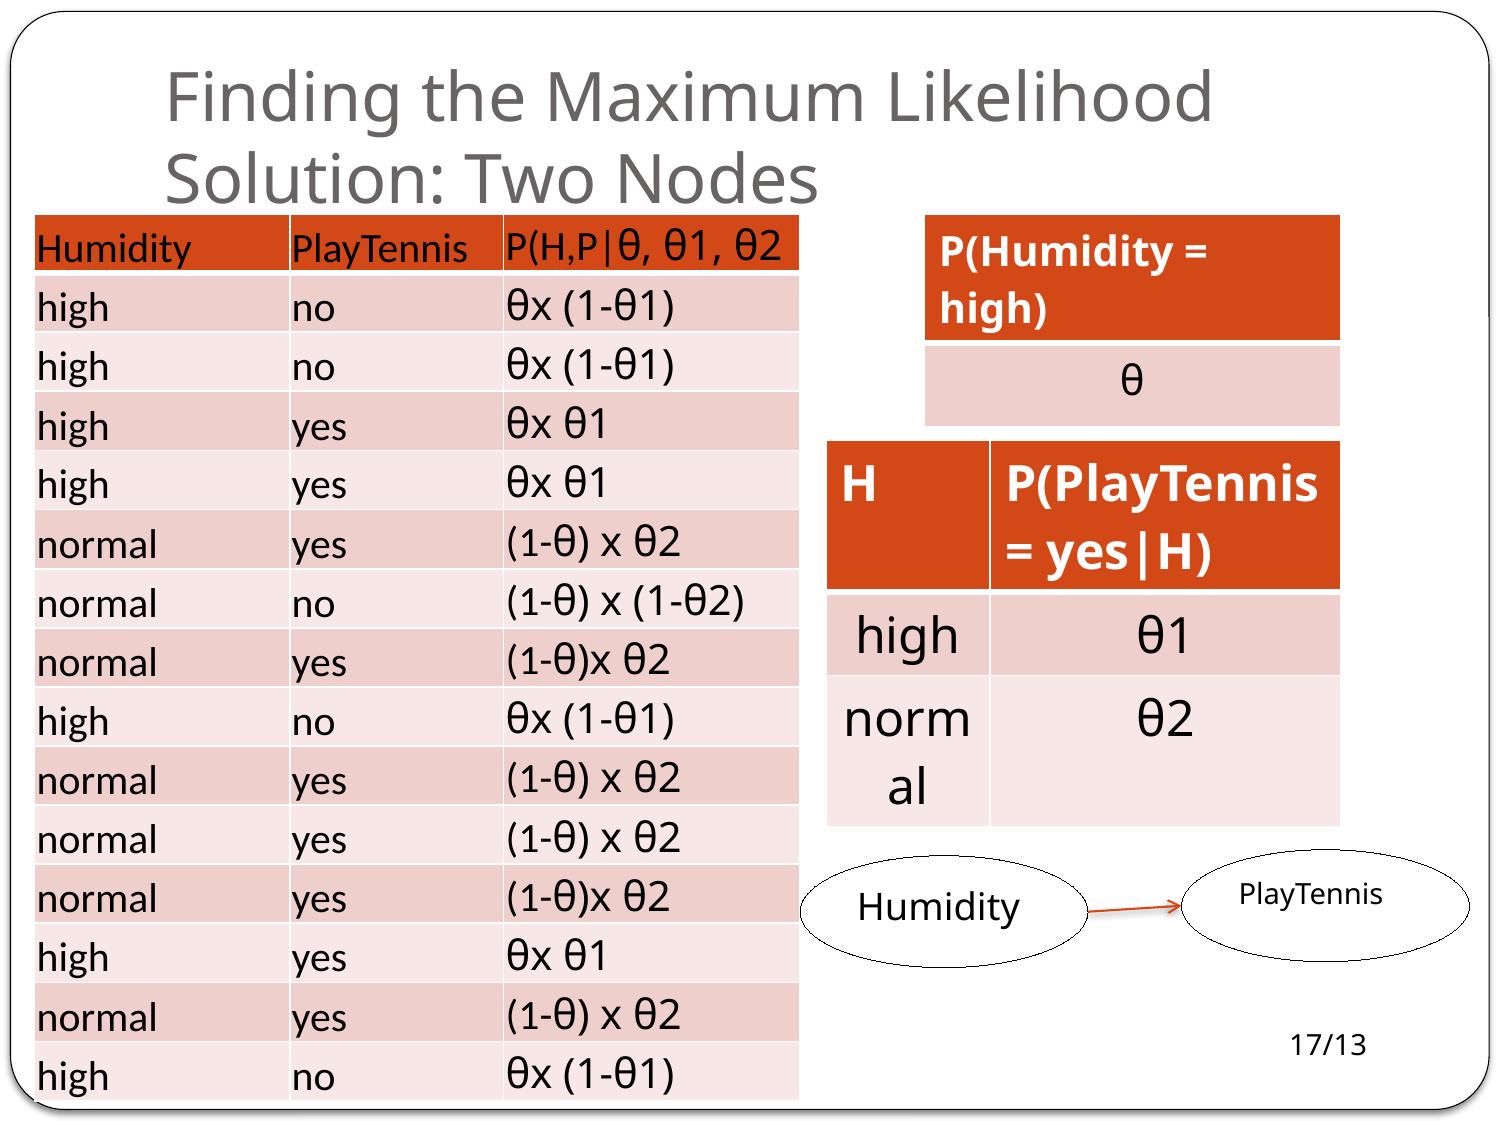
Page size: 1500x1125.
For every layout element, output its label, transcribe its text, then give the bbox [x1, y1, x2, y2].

table_cell normal [35, 570, 289, 627]
table_header H [827, 441, 989, 589]
table_cell high [35, 333, 289, 390]
table_cell (1-θ) x θ2 [504, 806, 799, 863]
table_cell high [35, 1042, 289, 1100]
table_cell (1-θ)x θ2 [504, 629, 799, 686]
table_cell (1-θ) x (1-θ2) [504, 570, 799, 627]
table_cell θ [925, 346, 1340, 426]
table_cell (1-θ) x θ2 [504, 510, 799, 568]
table_cell θx (1-θ1) [504, 688, 799, 745]
table_cell high [827, 595, 989, 675]
table_header P(H,P|θ, θ1, θ2 [504, 215, 799, 270]
table_cell high [35, 688, 289, 745]
table_cell normal [827, 676, 989, 826]
table_cell no [291, 570, 503, 627]
table_cell normal [35, 865, 289, 922]
table_cell no [291, 276, 503, 331]
table_cell high [35, 276, 289, 331]
table_cell θx θ1 [504, 392, 799, 450]
table_cell yes [291, 983, 503, 1041]
table_cell θx (1-θ1) [504, 333, 799, 390]
table_cell (1-θ) x θ2 [504, 983, 799, 1041]
title Finding the Maximum Likelihood Solution: Two Nodes [150, 45, 1425, 233]
table_cell yes [291, 865, 503, 922]
table_cell yes [291, 392, 503, 450]
table_cell high [35, 451, 289, 509]
table_cell yes [291, 510, 503, 568]
table_cell θx (1-θ1) [504, 1042, 799, 1100]
table_cell high [35, 924, 289, 982]
table_cell θx θ1 [504, 451, 799, 509]
table_cell no [291, 1042, 503, 1100]
table_cell yes [291, 747, 503, 804]
table_cell normal [35, 747, 289, 804]
table_cell θ1 [991, 595, 1340, 675]
table_cell yes [291, 924, 503, 982]
table_cell θx (1-θ1) [504, 276, 799, 331]
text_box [799, 849, 1470, 968]
table_header PlayTennis [291, 215, 503, 270]
table_cell yes [291, 451, 503, 509]
table_cell no [291, 688, 503, 745]
table_cell normal [35, 983, 289, 1041]
table_cell normal [35, 629, 289, 686]
table_cell high [35, 392, 289, 450]
table_cell no [291, 333, 503, 390]
table_header P(PlayTennis = yes|H) [991, 441, 1340, 589]
table_cell θx θ1 [504, 924, 799, 982]
table_cell yes [291, 806, 503, 863]
table_header P(Humidity = high) [925, 215, 1340, 340]
table_cell θ2 [991, 676, 1340, 826]
table_cell yes [291, 629, 503, 686]
table_cell (1-θ) x θ2 [504, 747, 799, 804]
table_cell normal [35, 806, 289, 863]
table_cell (1-θ)x θ2 [504, 865, 793, 922]
table_header Humidity [35, 215, 289, 270]
table_cell normal [35, 510, 289, 568]
